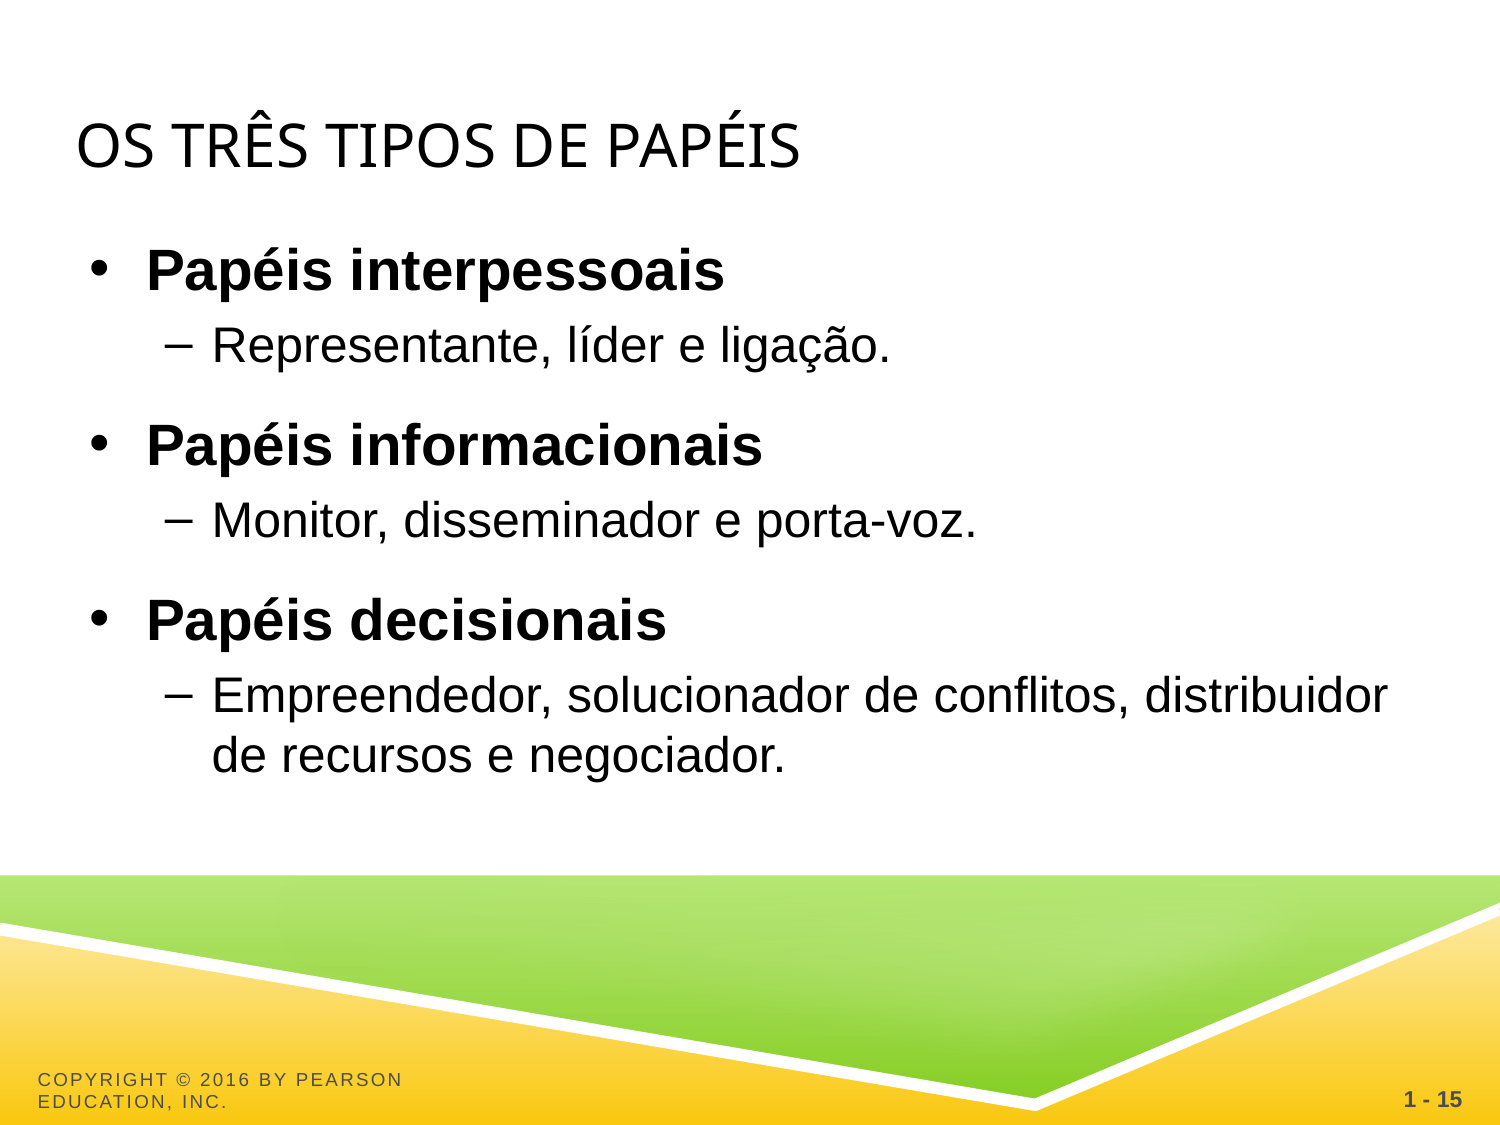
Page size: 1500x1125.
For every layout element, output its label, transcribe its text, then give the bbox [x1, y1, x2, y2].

slide_number 1 - 15 [1387, 1052, 1463, 1113]
title Os TRÊs tipos de papéis [75, 24, 1250, 188]
footer Copyright © 2016 by Pearson Education, Inc. [37, 1062, 513, 1113]
text_box Papéis interpessoais Representante, líder e ligação. Papéis informacionais Monitor, disseminador e porta-voz. Papéis decisionais Empreendedor, solucionador de conflitos, distribuidor de recursos e negociador. [74, 224, 1425, 863]
